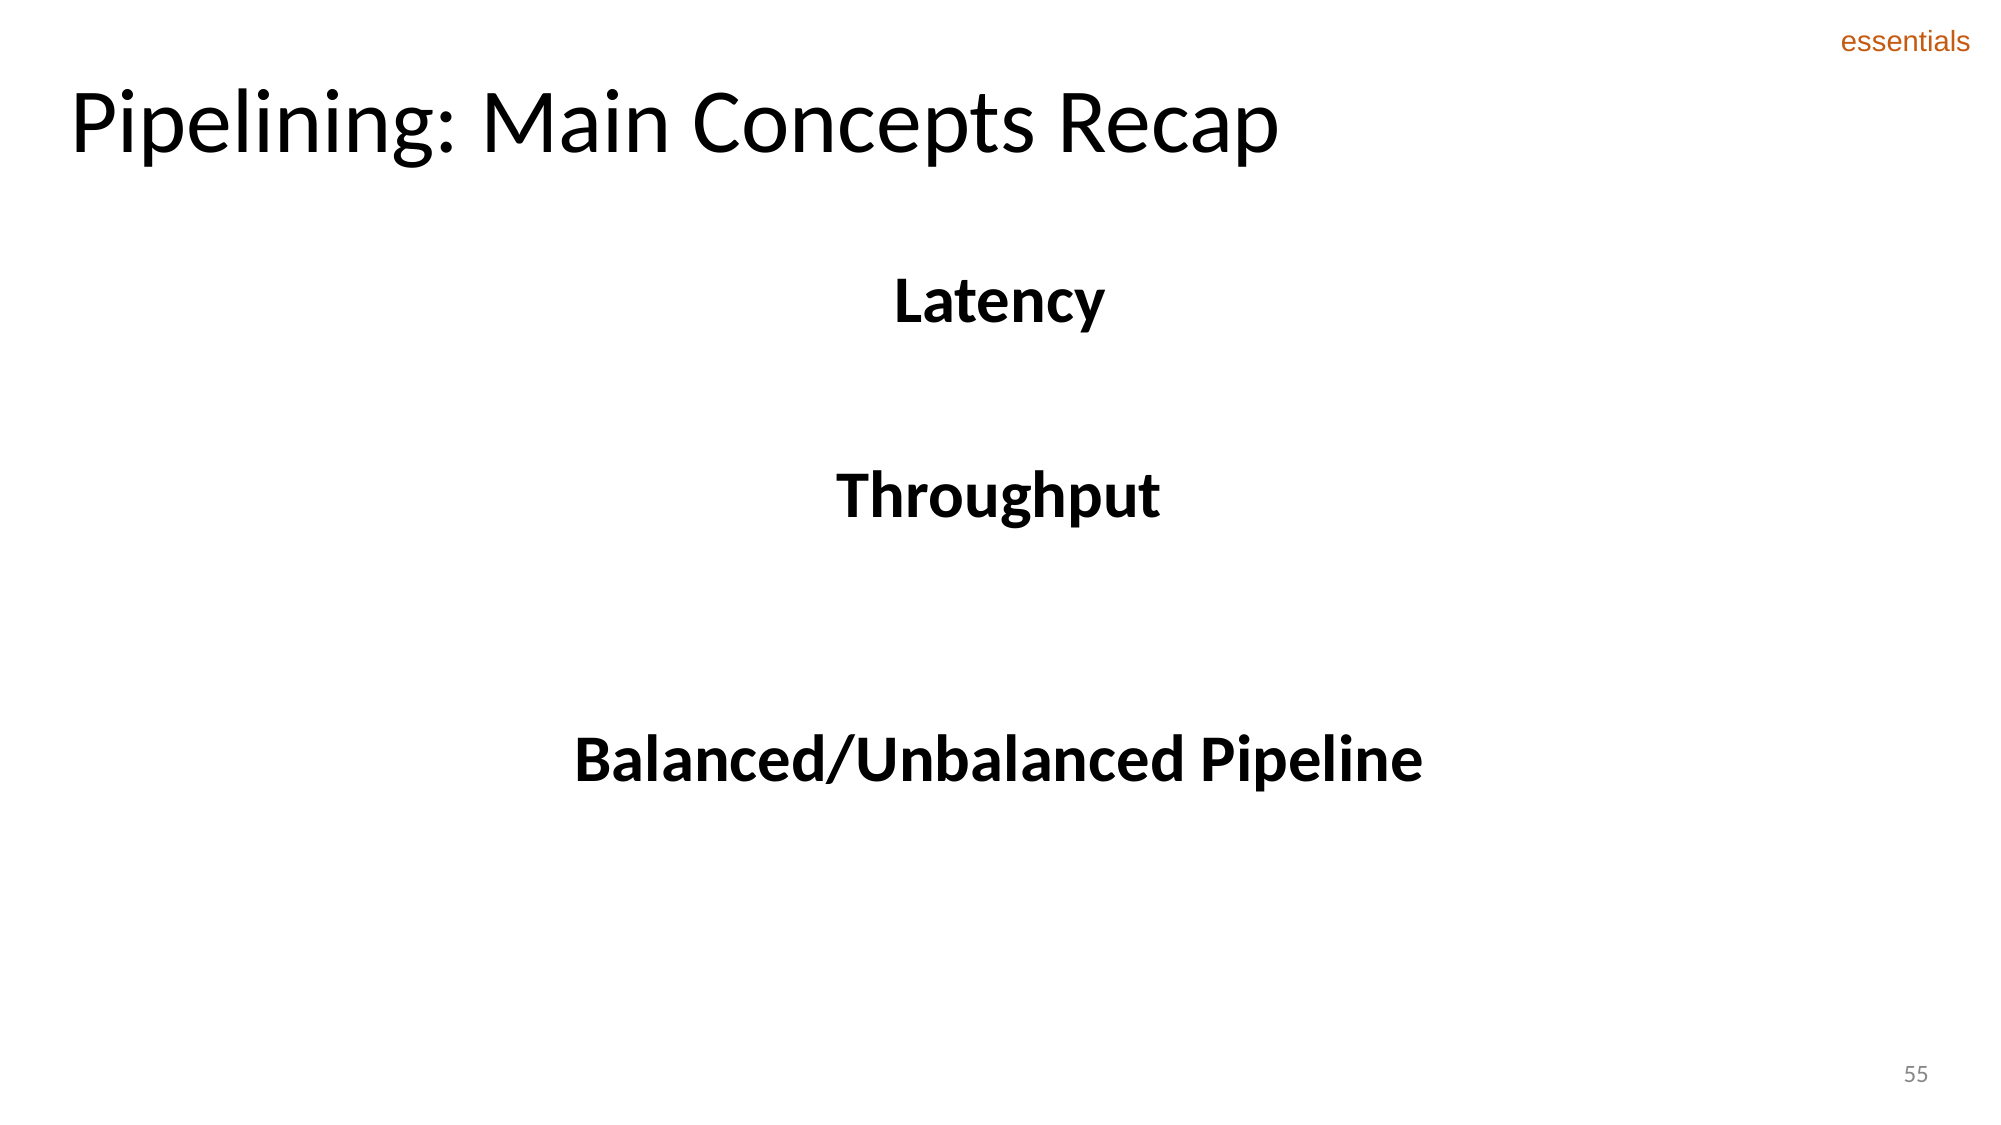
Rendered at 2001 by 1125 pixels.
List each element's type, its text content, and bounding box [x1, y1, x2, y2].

text_box essentials [1825, 14, 1987, 65]
slide_number 55 [1412, 1042, 1945, 1103]
title Pipelining: Main Concepts Recap [55, 29, 1945, 216]
list Latency Throughput Balanced/Unbalanced Pipeline [55, 250, 1945, 1018]
